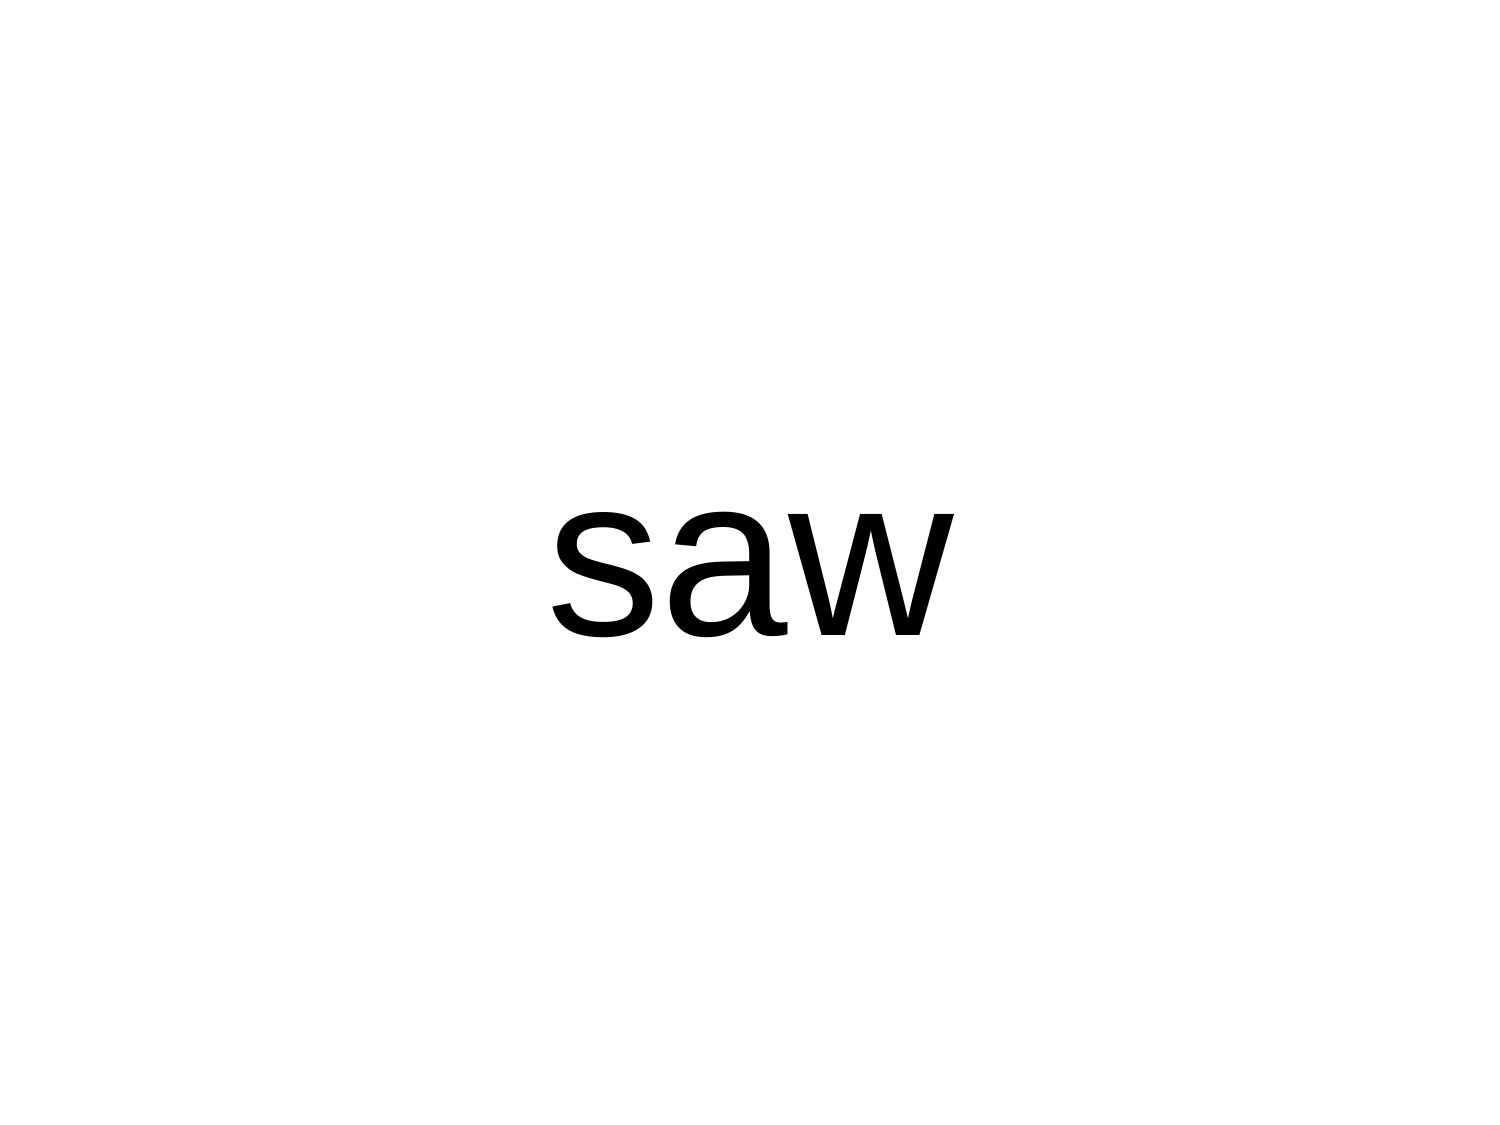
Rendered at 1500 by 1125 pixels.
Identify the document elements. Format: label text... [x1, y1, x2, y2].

title saw [75, 450, 1425, 638]
